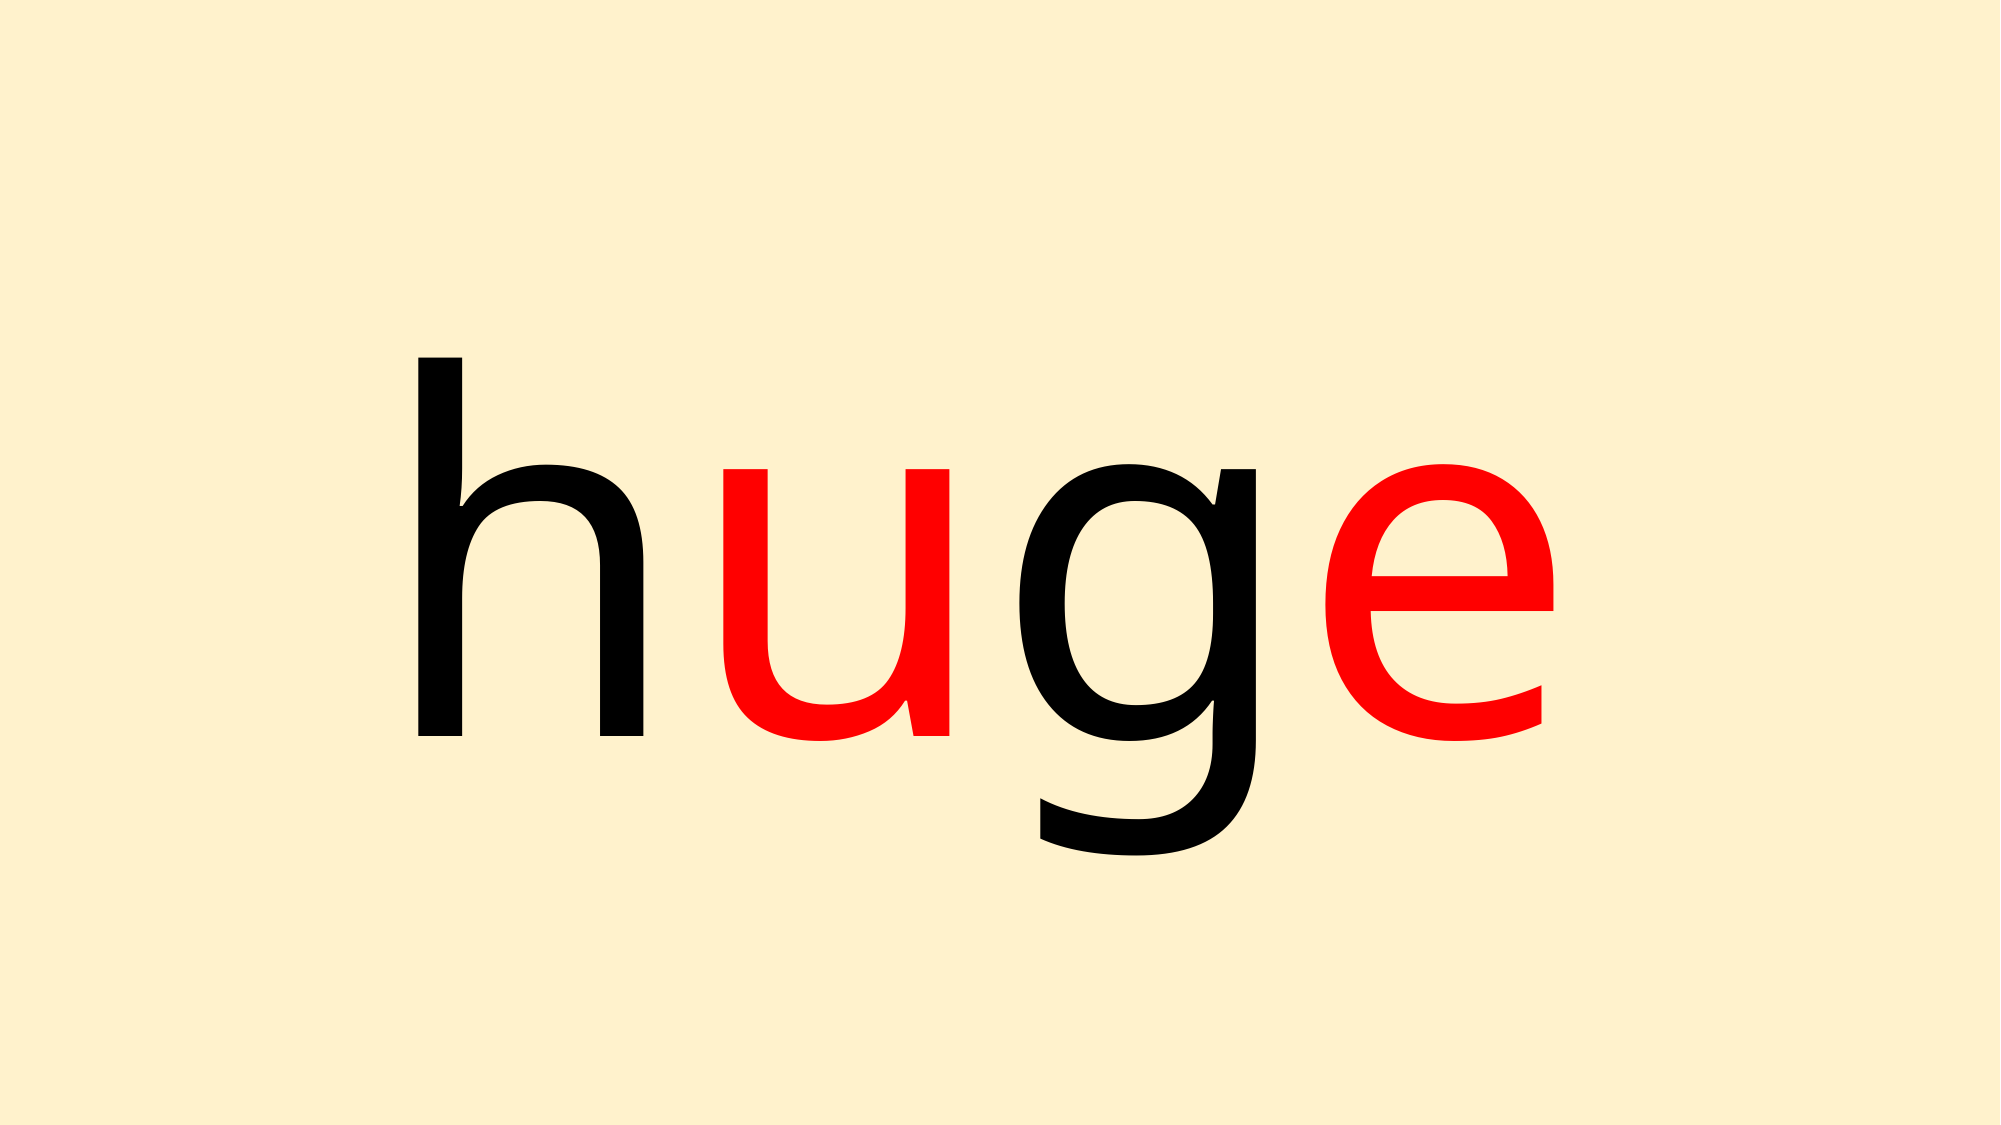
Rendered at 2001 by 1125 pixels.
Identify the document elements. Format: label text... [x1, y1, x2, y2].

text_box huge [362, 231, 1594, 844]
